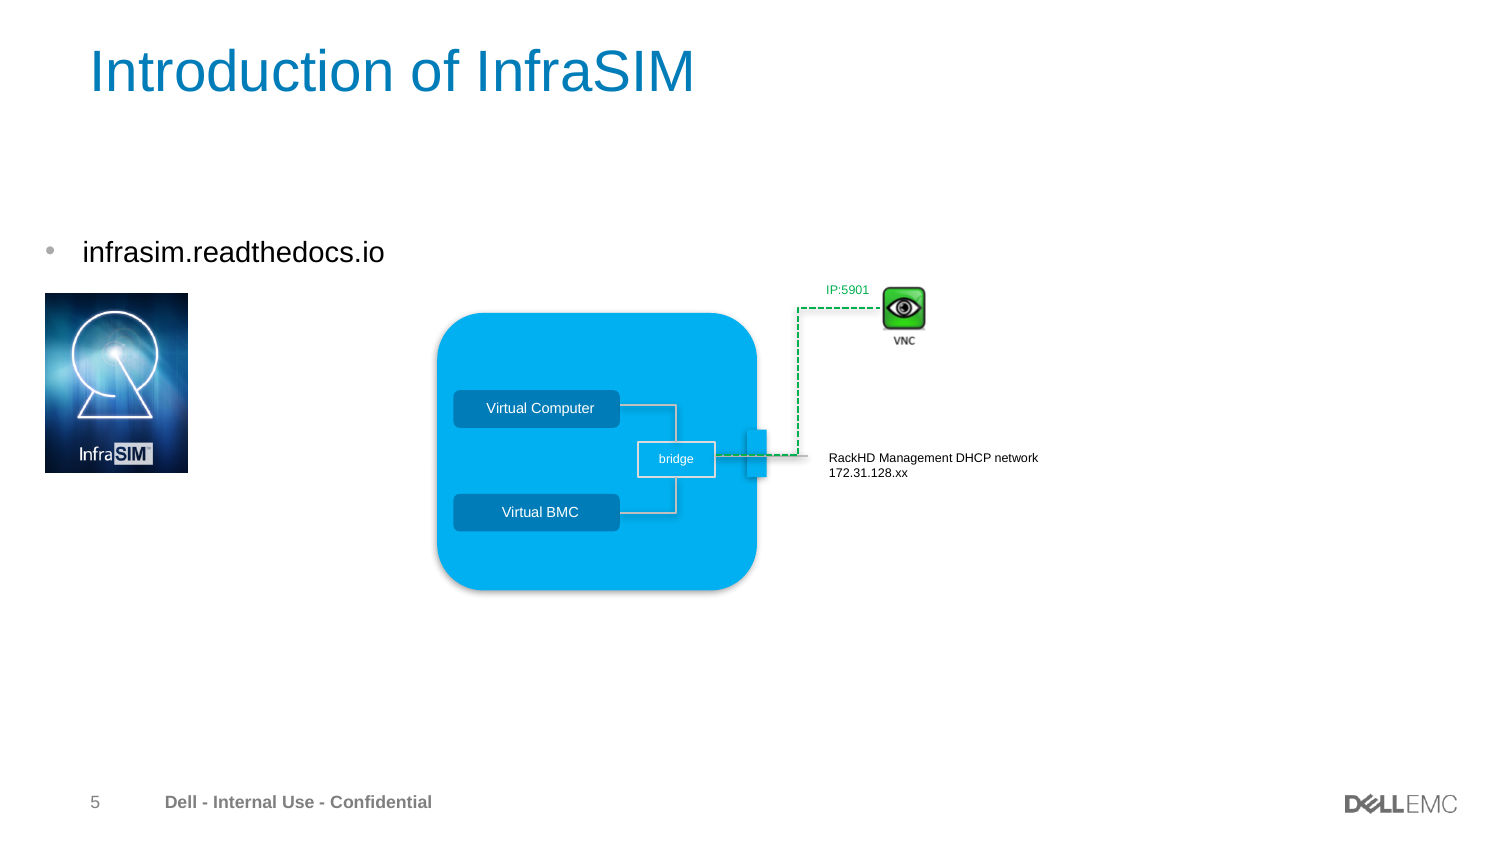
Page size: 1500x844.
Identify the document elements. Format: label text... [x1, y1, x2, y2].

title Introduction of InfraSIM [75, 33, 1425, 175]
list infrasim.readthedocs.io [45, 233, 1350, 759]
picture [1345, 793, 1457, 814]
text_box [436, 270, 1101, 591]
picture [44, 292, 189, 473]
